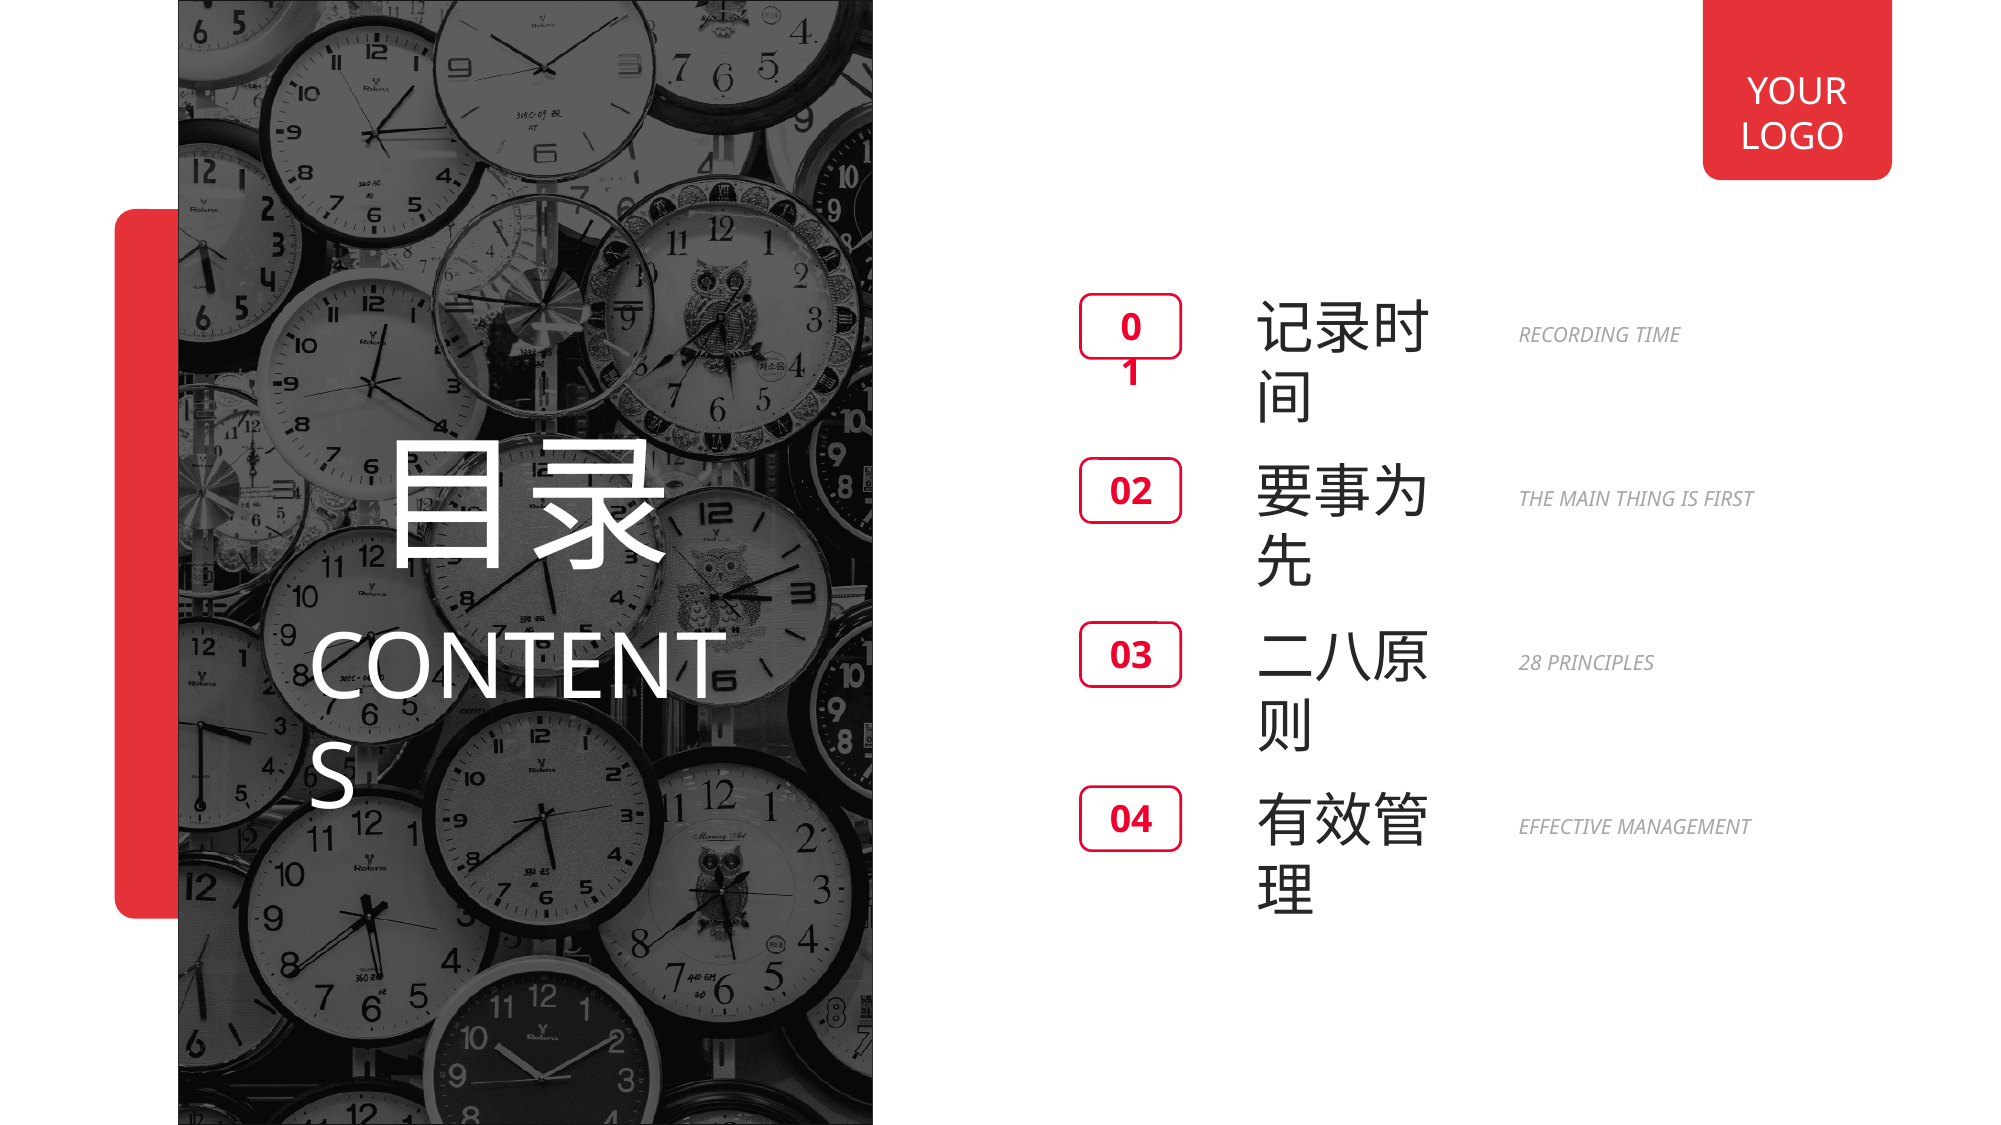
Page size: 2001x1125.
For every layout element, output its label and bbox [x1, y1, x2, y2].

text_box [1080, 775, 1798, 862]
text_box [1080, 283, 1798, 370]
text_box [1080, 611, 1798, 698]
text_box [114, 0, 872, 1125]
text_box [292, 399, 759, 726]
text_box [1080, 447, 1798, 534]
text_box [1702, 0, 1892, 181]
